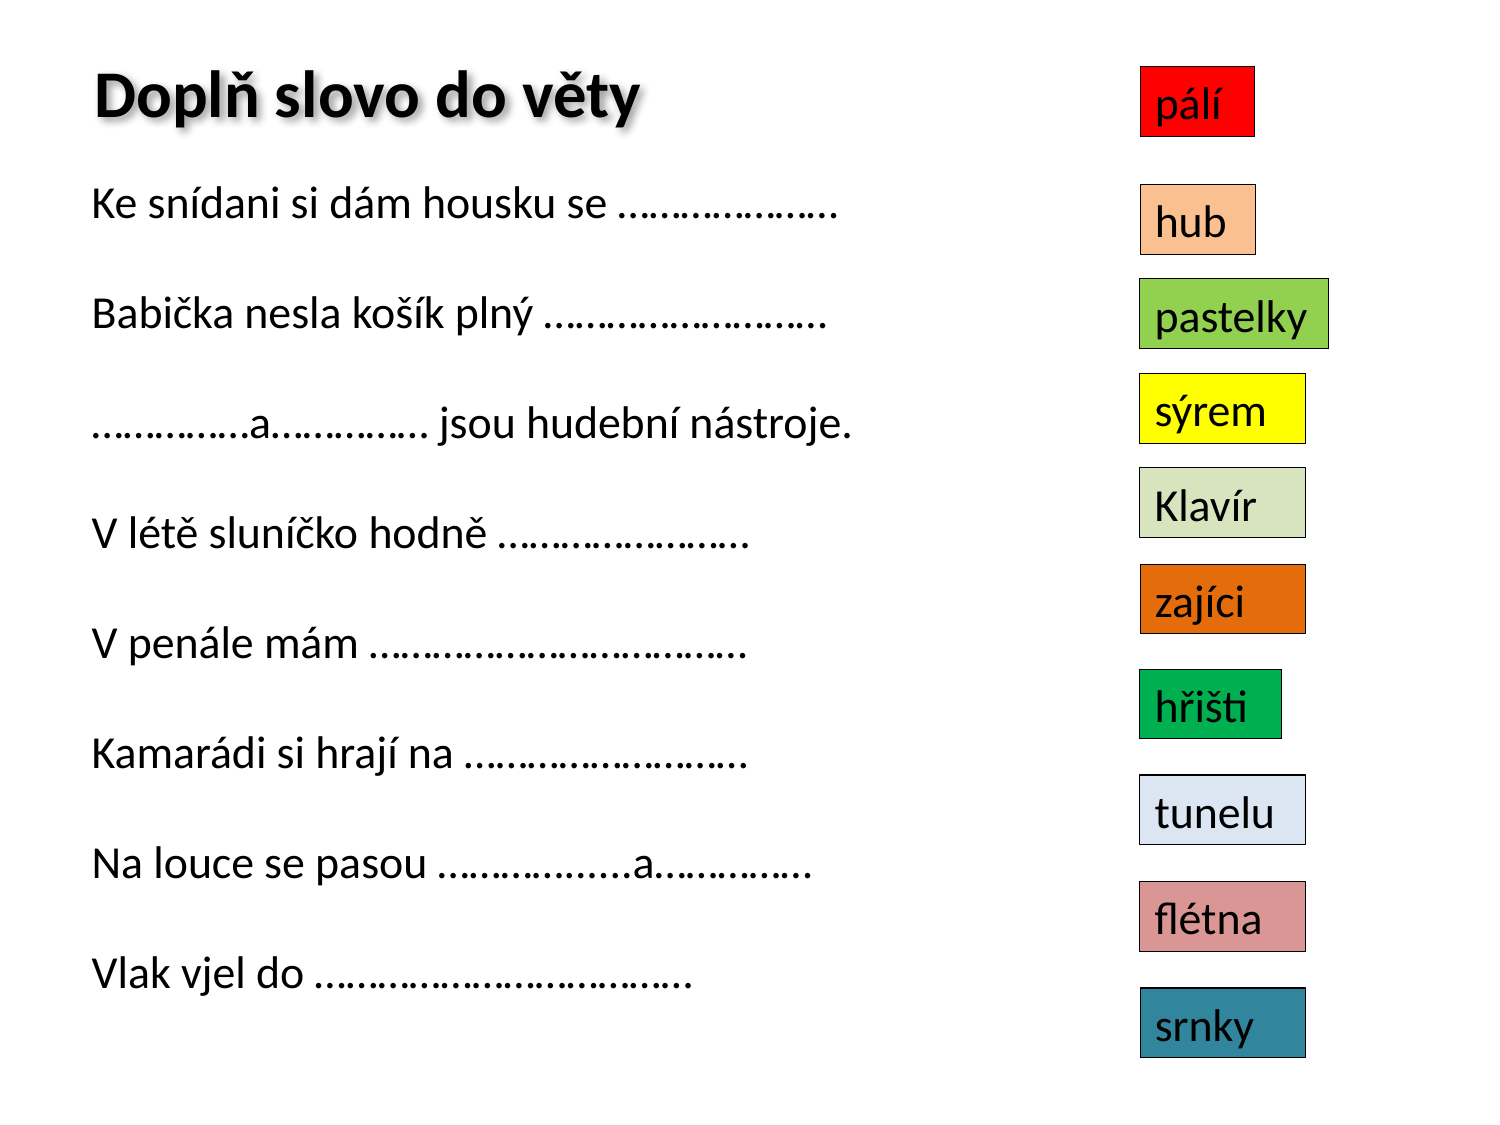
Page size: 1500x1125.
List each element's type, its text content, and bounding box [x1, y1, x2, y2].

text_box Ke snídani si dám housku se ………………… Babička nesla košík plný ……………………… ……………a…………… jsou hudební nástroje. V létě sluníčko hodně …………………… V penále mám ……………………………… Kamarádi si hrají na ……………………… Na louce se pasou …………......a…………… Vlak vjel do ……………………………… [76, 165, 916, 1005]
text_box pastelky [1139, 278, 1329, 349]
text_box Doplň slovo do věty [79, 43, 672, 138]
text_box hub [1140, 184, 1256, 255]
text_box hřišti [1139, 669, 1282, 739]
text_box flétna [1139, 881, 1306, 952]
text_box sýrem [1139, 373, 1306, 444]
text_box tunelu [1139, 774, 1306, 845]
text_box pálí [1140, 66, 1255, 137]
text_box zajíci [1140, 564, 1306, 634]
text_box srnky [1140, 987, 1306, 1058]
text_box Klavír [1139, 467, 1306, 538]
